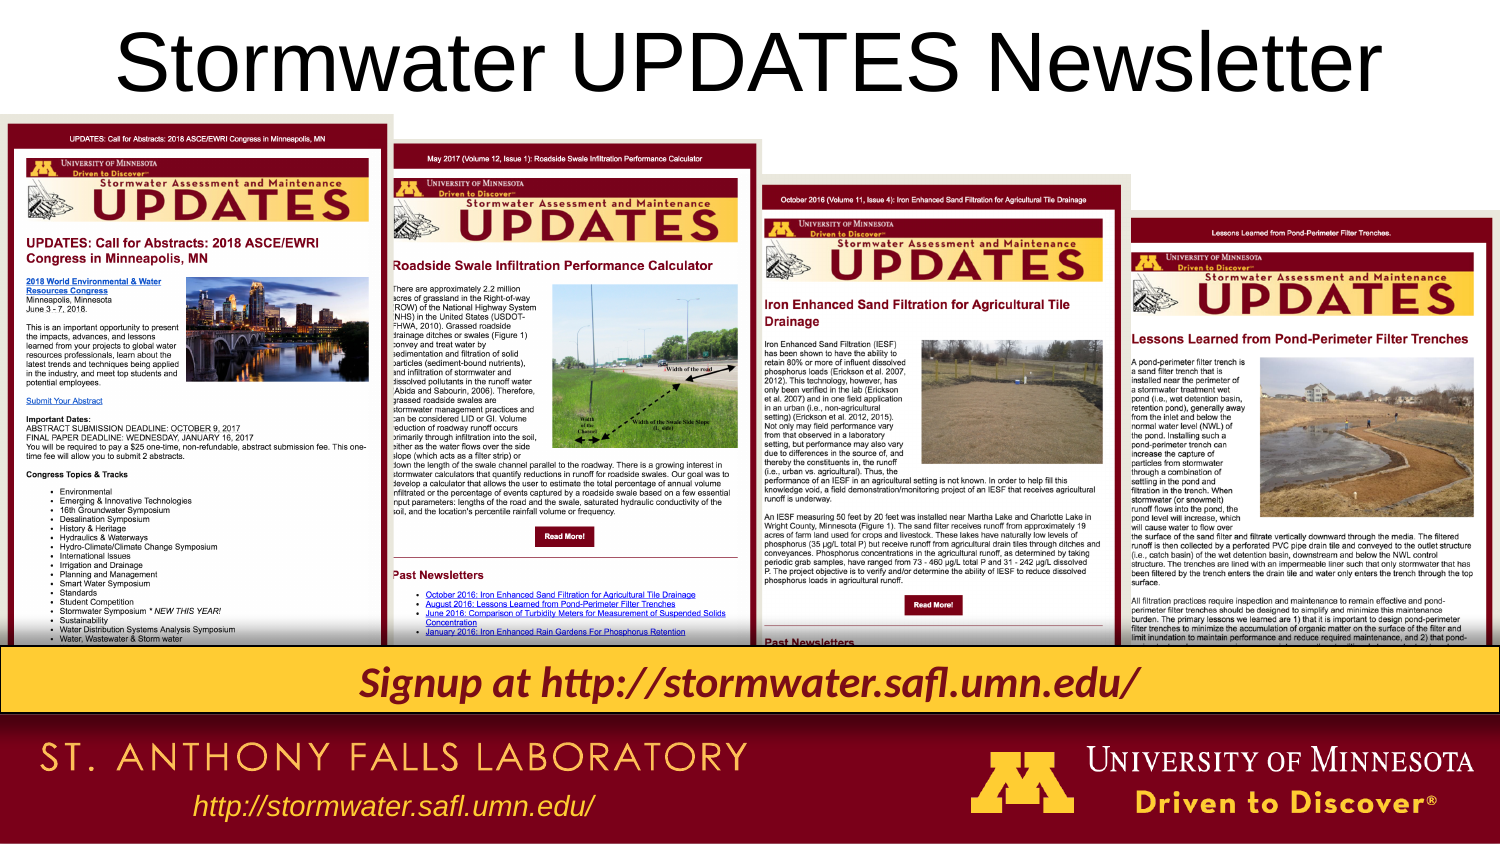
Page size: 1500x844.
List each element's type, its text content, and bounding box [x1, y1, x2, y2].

text_box Signup at http://stormwater.safl.umn.edu/ [0, 687, 1500, 714]
title Stormwater UPDATES Newsletter [75, 0, 1425, 141]
picture [971, 746, 1474, 813]
picture [0, 113, 1500, 680]
